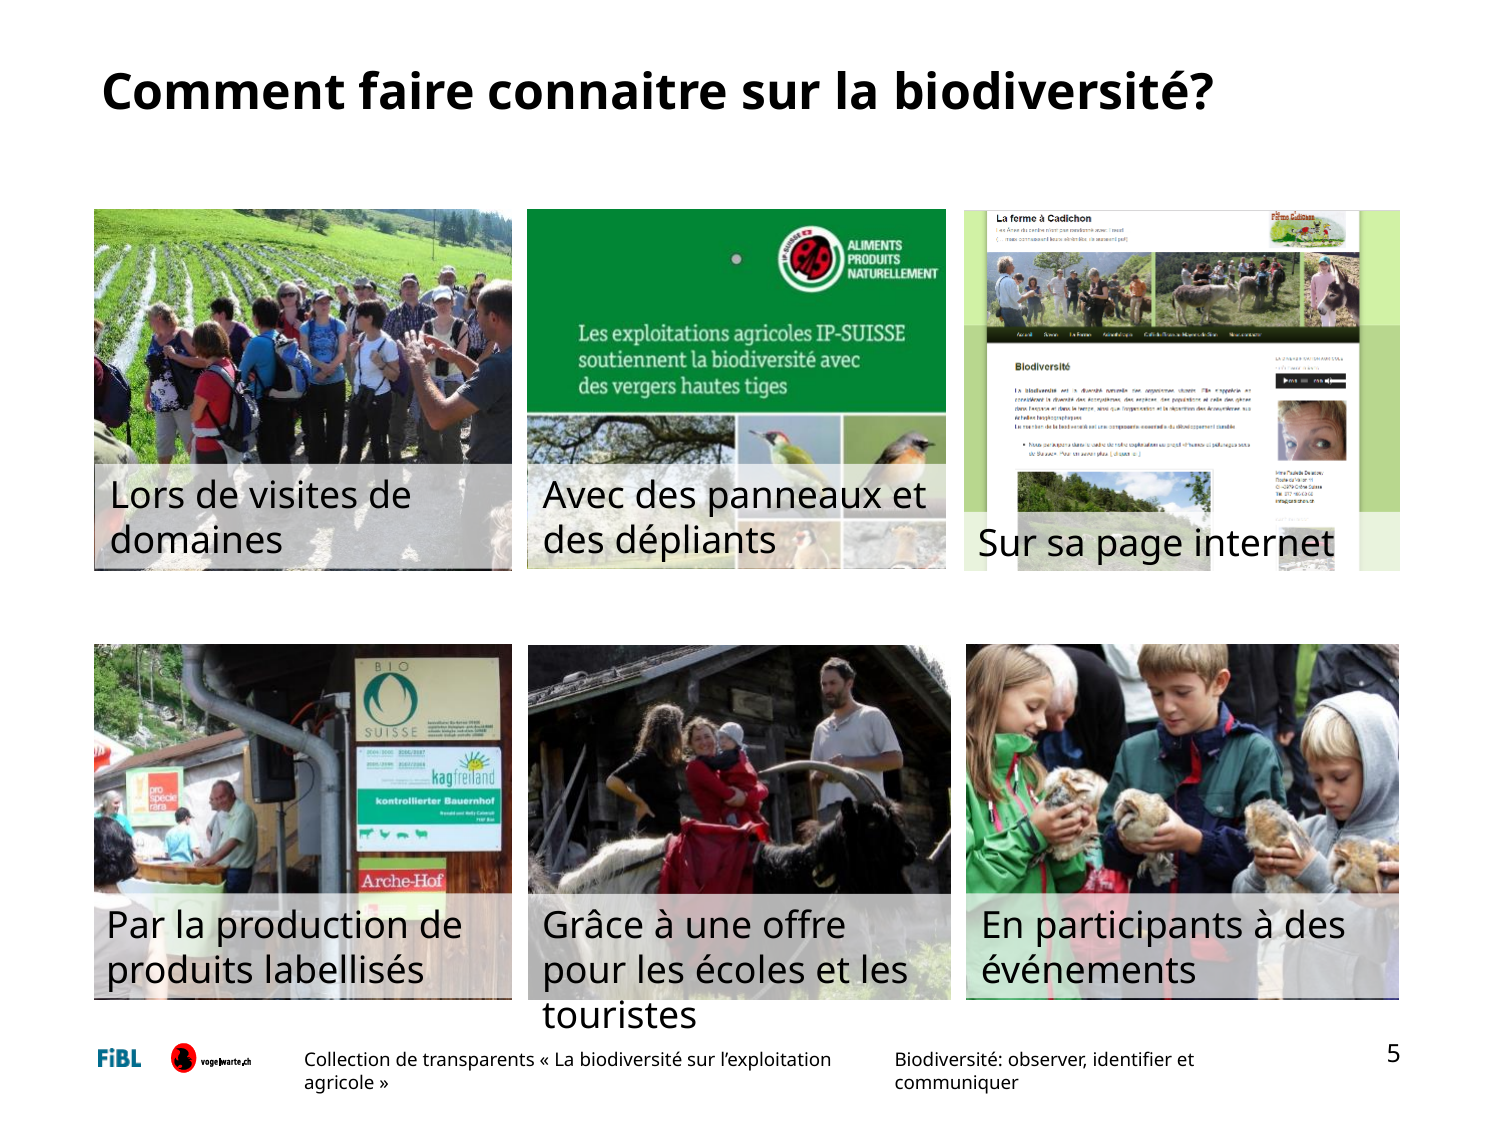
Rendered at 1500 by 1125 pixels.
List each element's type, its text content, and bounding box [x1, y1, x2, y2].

text_box Sur sa page internet [963, 511, 1415, 572]
picture [964, 209, 1400, 571]
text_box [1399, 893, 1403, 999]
picture [966, 644, 1399, 1000]
picture [94, 644, 512, 1000]
picture [98, 1048, 141, 1067]
picture [94, 209, 512, 571]
text_box Grâce à une offre pour les écoles et les touristes [527, 893, 953, 1044]
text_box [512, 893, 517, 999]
title Comment faire connaitre sur la biodiversité? [101, 66, 1399, 170]
text_box Avec des panneaux et des dépliants [946, 463, 953, 569]
slide_number 5 [1270, 1020, 1401, 1080]
picture [527, 209, 946, 569]
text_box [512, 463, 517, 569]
picture [527, 645, 951, 1000]
